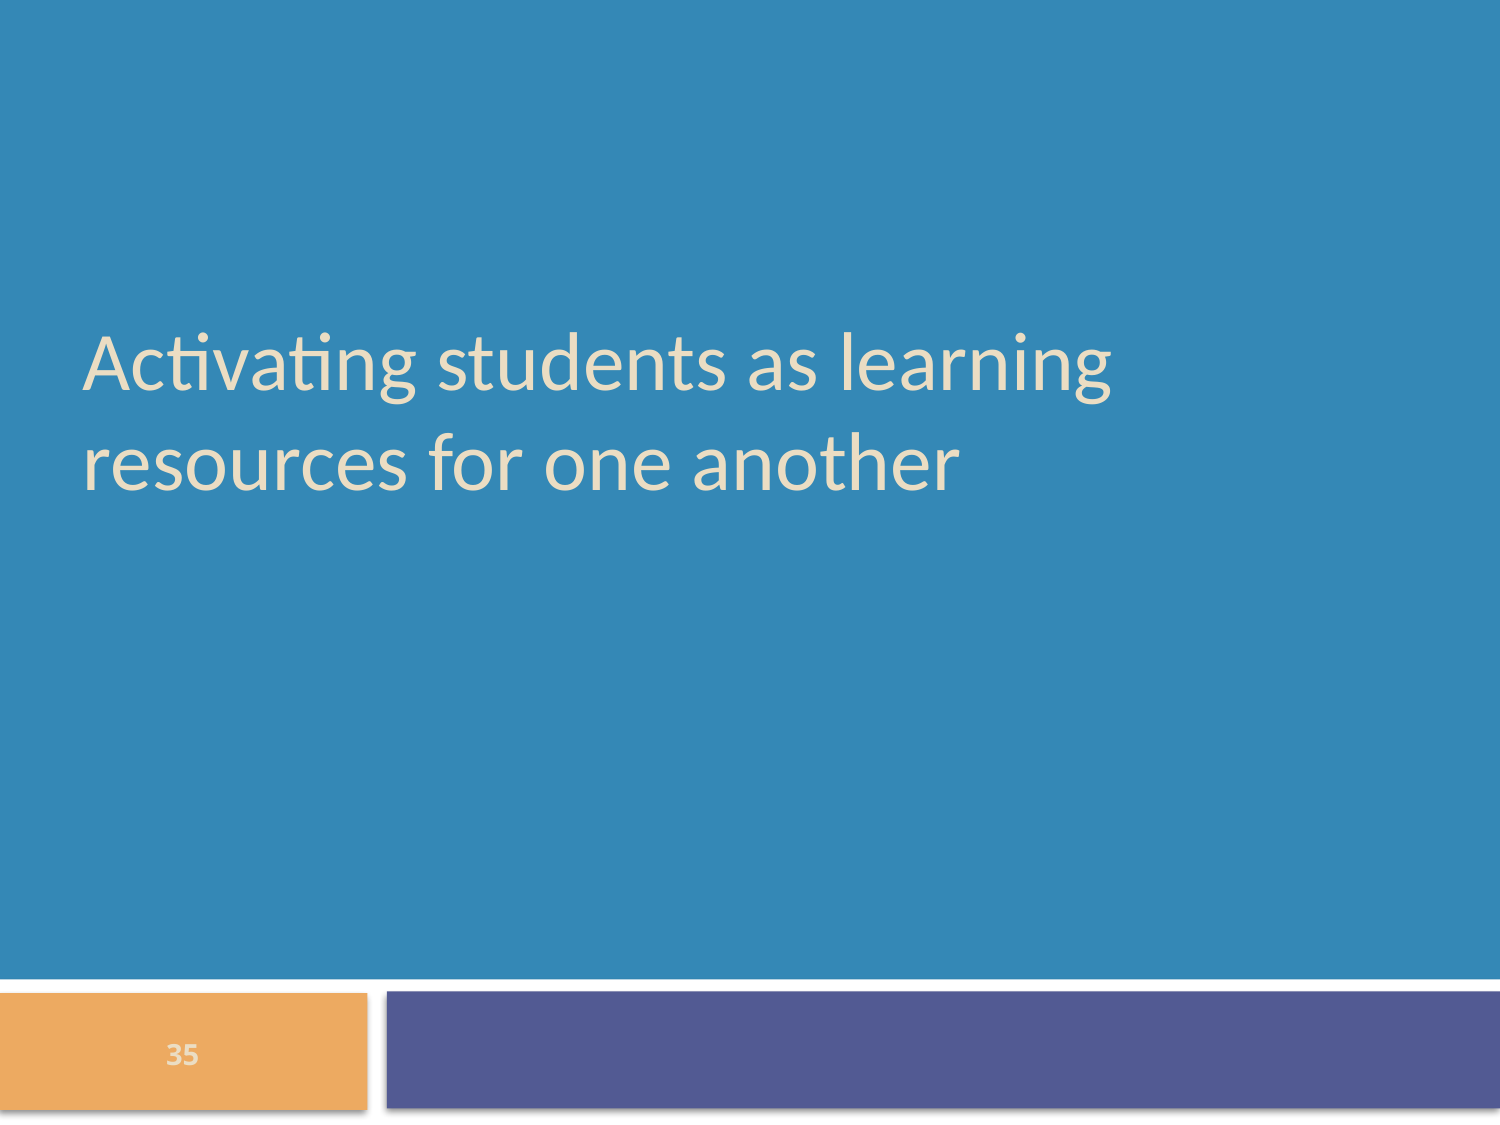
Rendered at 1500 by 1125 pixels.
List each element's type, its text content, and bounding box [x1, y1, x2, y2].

title Activating students as learning resources for one another [62, 97, 1446, 718]
slide_number 35 [113, 1025, 252, 1088]
